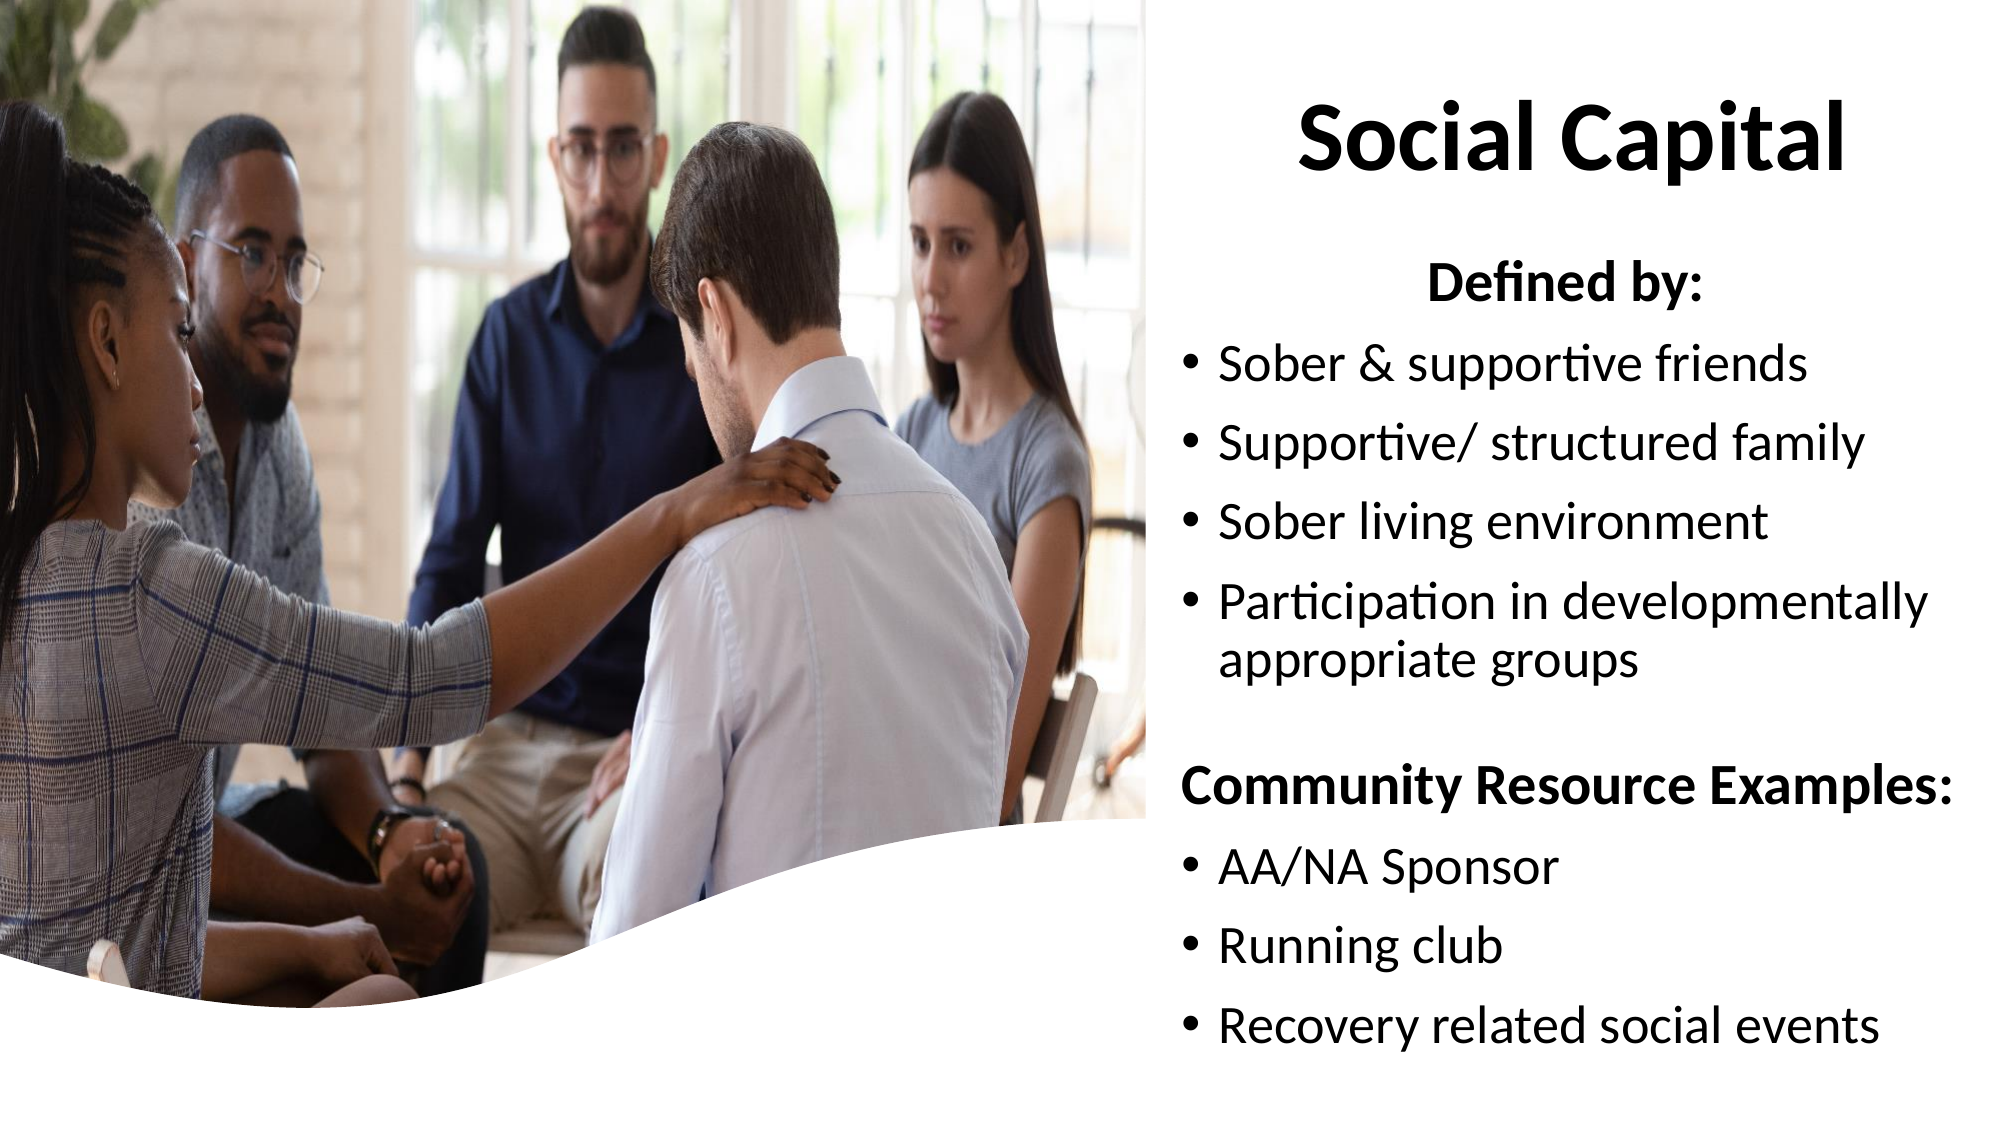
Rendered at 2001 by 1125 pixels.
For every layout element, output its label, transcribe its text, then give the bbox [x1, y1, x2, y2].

list Defined by: Sober & supportive friends Supportive/ structured family Sober living environment Participation in developmentally appropriate groups [1166, 243, 1980, 741]
text_box [0, 0, 1147, 1009]
title Social Capital [1147, 76, 2000, 215]
list Community Resource Examples: AA/NA Sponsor Running club Recovery related social events [1166, 746, 1980, 1125]
